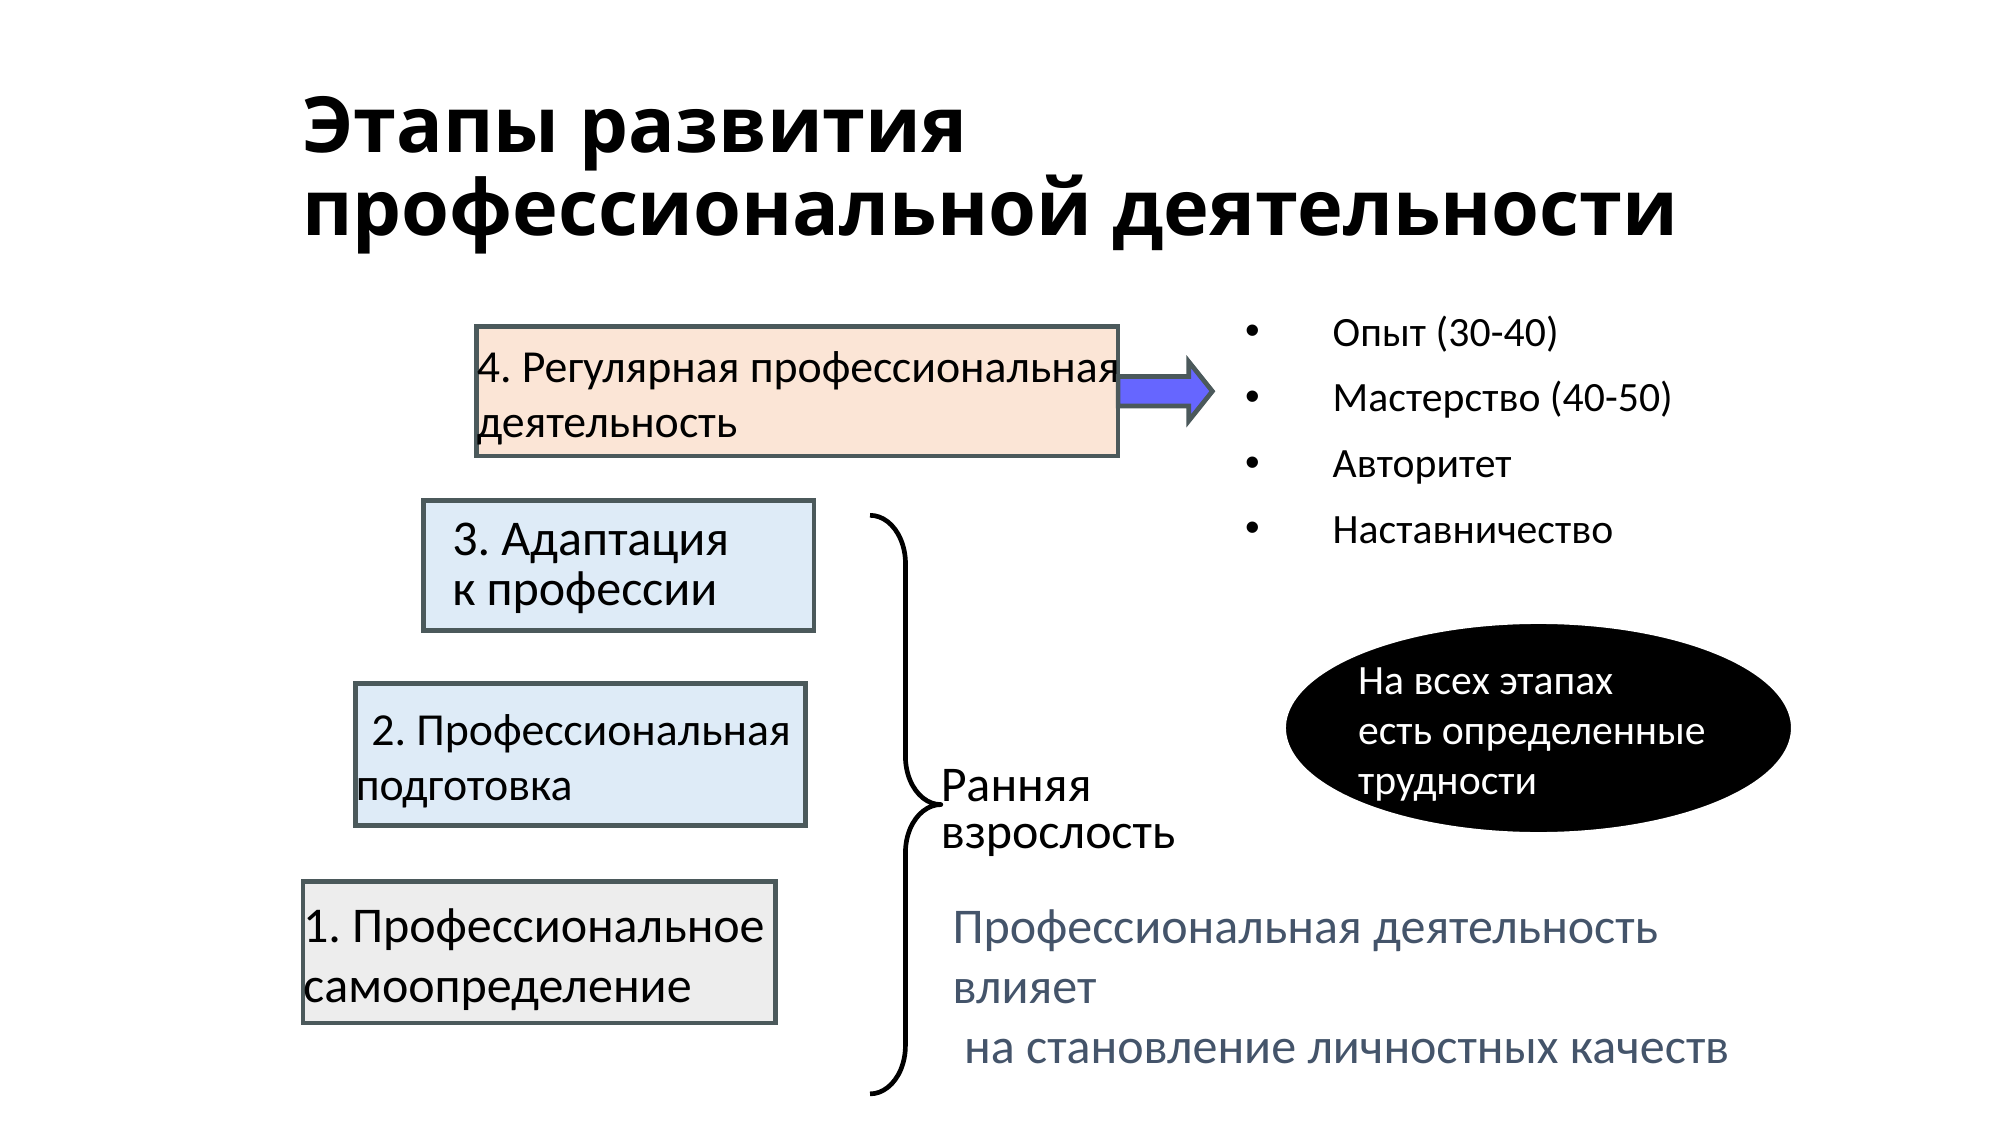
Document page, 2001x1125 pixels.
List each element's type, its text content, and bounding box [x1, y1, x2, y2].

text_box Ранняя взрослость [940, 763, 1213, 860]
list Опыт (30-40) Мастерство (40-50) Авторитет Наставничество [1230, 302, 1750, 598]
text_box 4. Регулярная профессиональная деятельность [476, 326, 1119, 457]
text_box Профессиональная деятельность влияет на становление личностных качеств [952, 893, 1750, 1074]
text_box [870, 515, 940, 1094]
text_box 2. Профессиональная подготовка [355, 683, 806, 826]
text_box 1. Профессиональное самоопределение [303, 881, 776, 1024]
text_box 3. Адаптация к профессии [423, 500, 814, 631]
title Этапы развития профессиональной деятельности [287, 75, 1697, 263]
text_box На всех этапах есть определенные трудности [1283, 621, 1794, 835]
text_box [1118, 361, 1213, 421]
